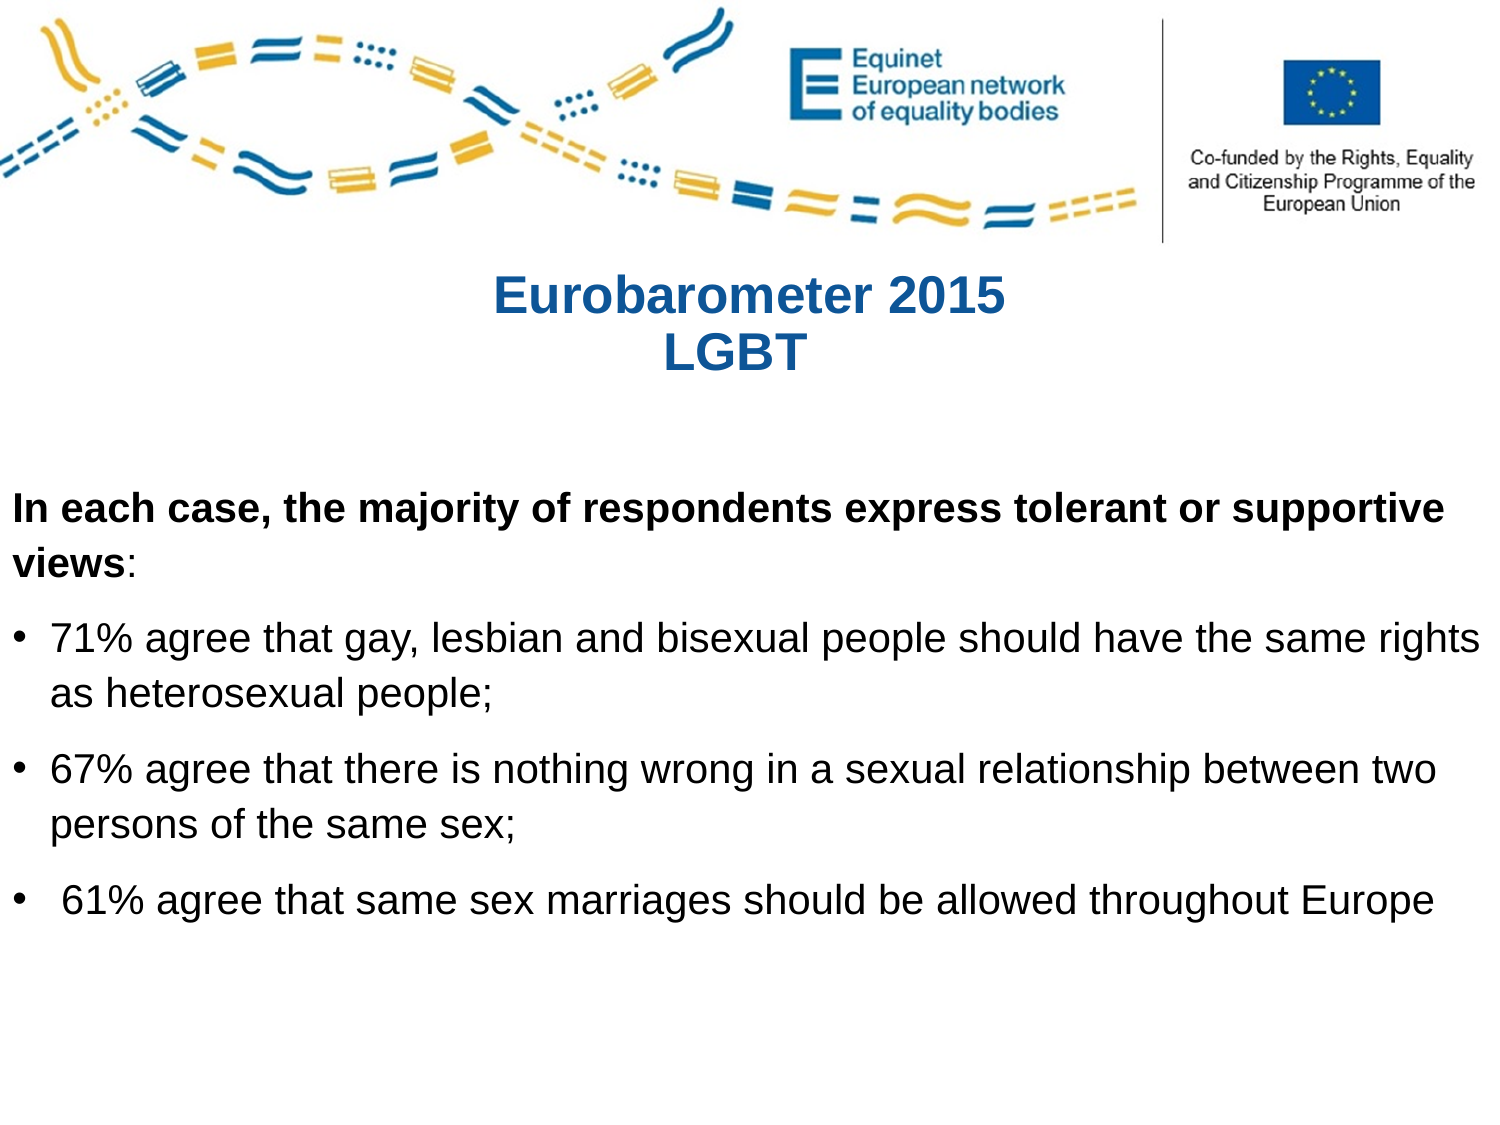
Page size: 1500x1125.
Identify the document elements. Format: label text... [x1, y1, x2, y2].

picture [0, 0, 1500, 274]
title Eurobarometer 2015 LGBT [41, 260, 1459, 390]
list In each case, the majority of respondents express tolerant or supportive views: 71% agree that gay, lesbian and bisexual people should have the same rights as heterosexual people; 67% agree that there is nothing wrong in a sexual relationship between two persons of the same sex; 61% agree that same sex marriages should be allowed throughout Europe [0, 397, 1498, 1083]
